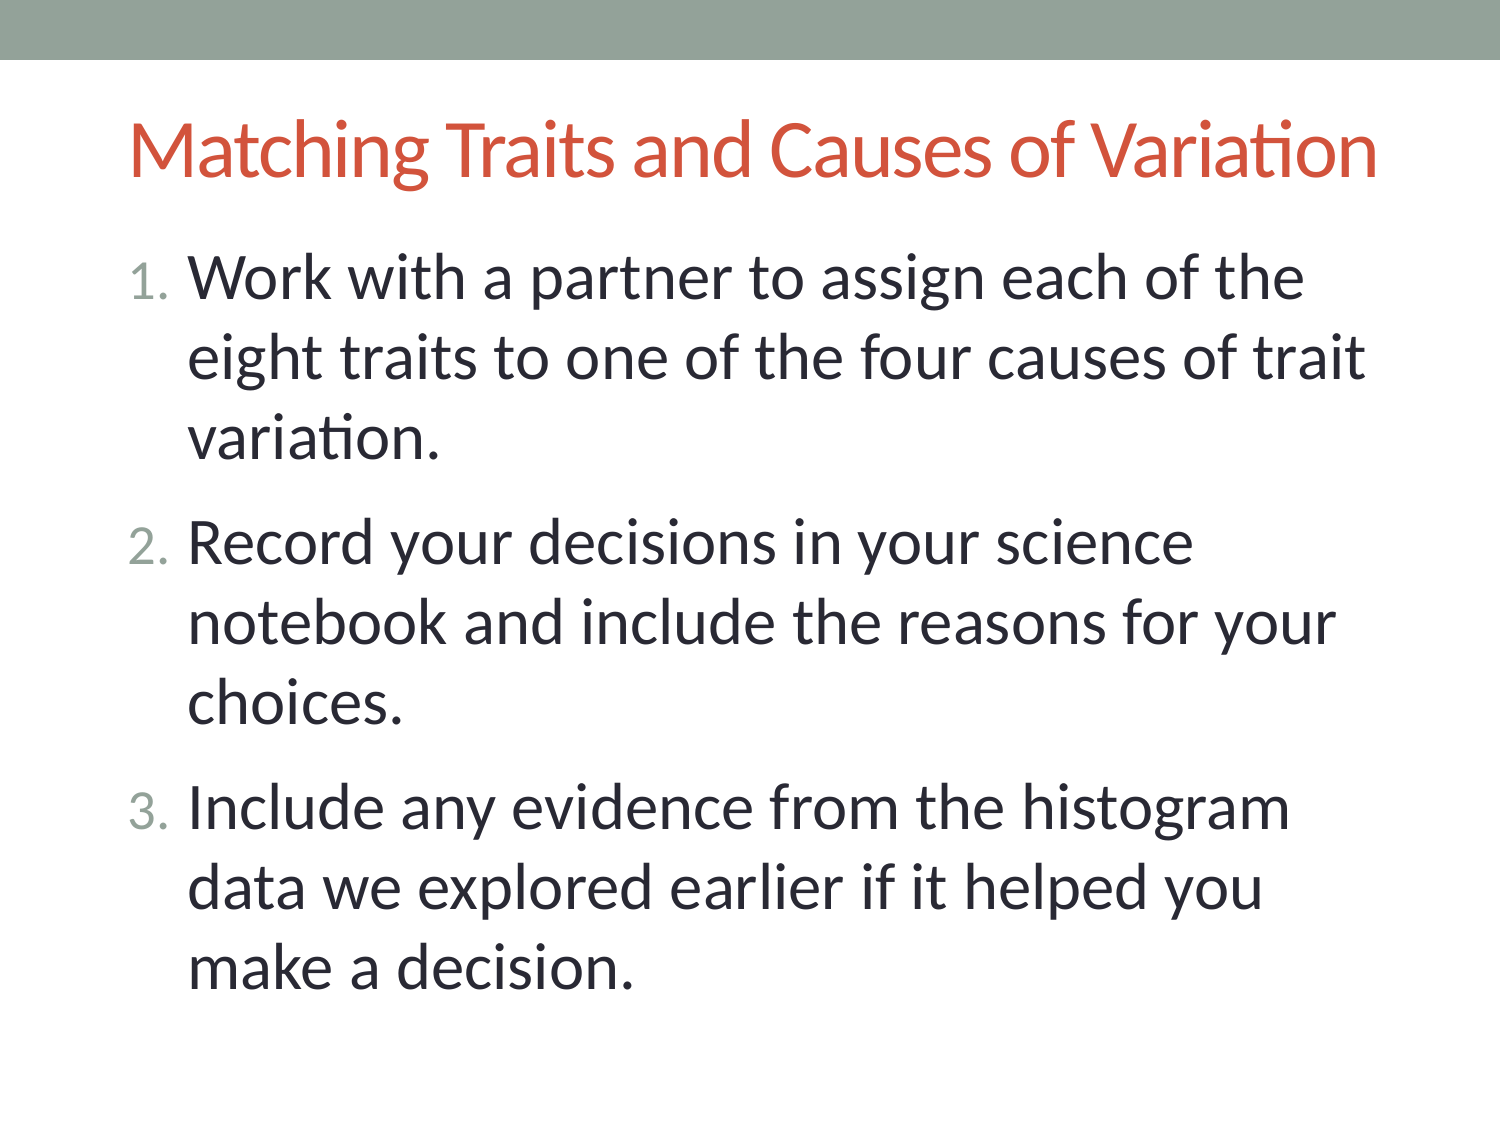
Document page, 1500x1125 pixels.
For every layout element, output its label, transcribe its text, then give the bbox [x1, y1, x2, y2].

list Work with a partner to assign each of the eight traits to one of the four causes of trait variation. Record your decisions in your science notebook and include the reasons for your choices. Include any evidence from the histogram data we explored earlier if it helped you make a decision. [112, 224, 1425, 1013]
title Matching Traits and Causes of Variation [112, 62, 1425, 224]
